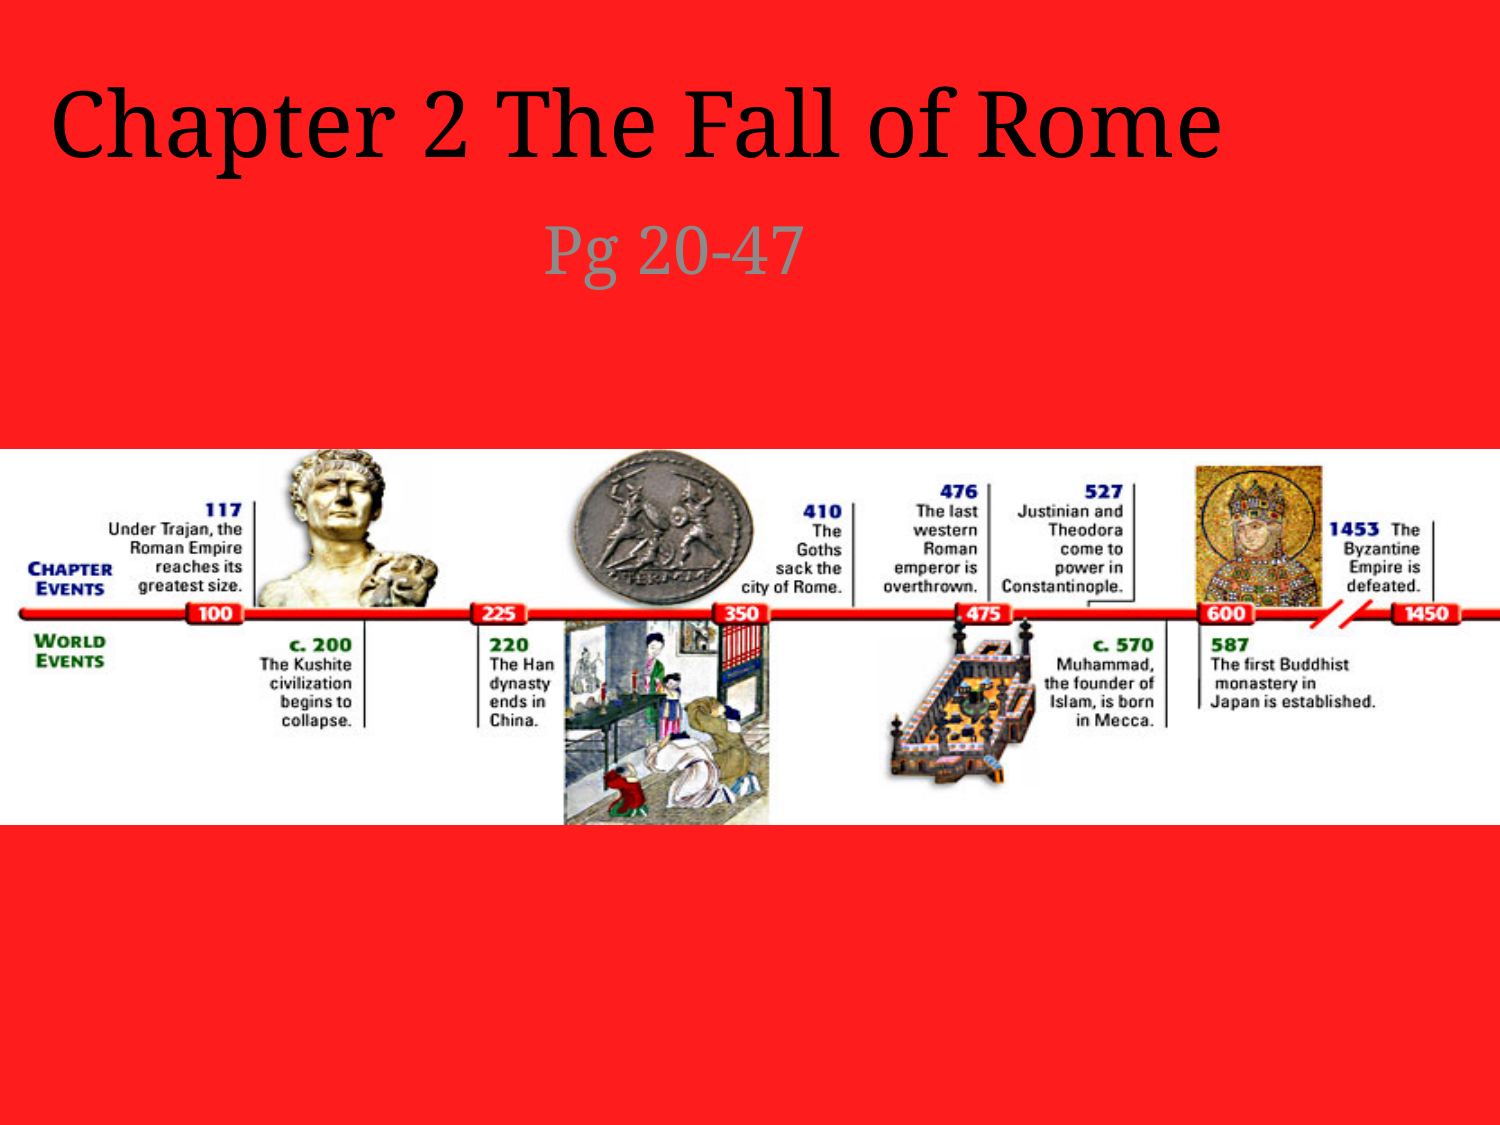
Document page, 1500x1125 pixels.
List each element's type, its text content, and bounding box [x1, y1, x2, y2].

subtitle Pg 20-47 [150, 200, 1200, 449]
title Chapter 2 The Fall of Rome [0, 0, 1275, 242]
picture [0, 449, 1500, 826]
